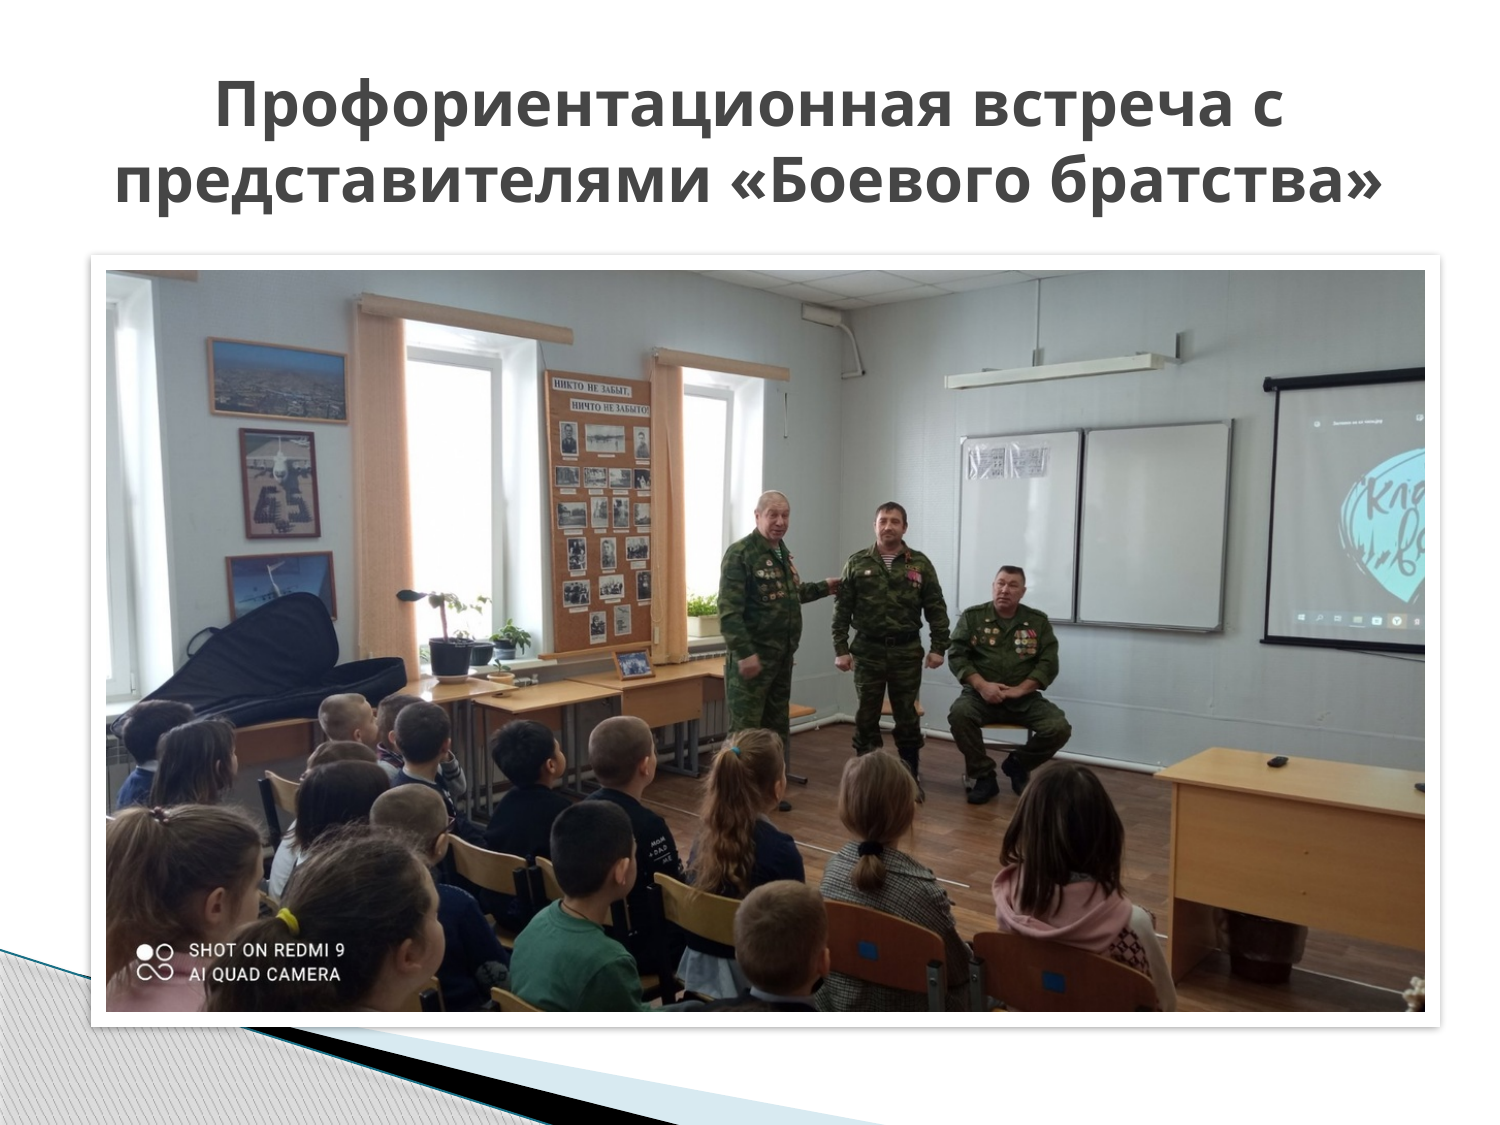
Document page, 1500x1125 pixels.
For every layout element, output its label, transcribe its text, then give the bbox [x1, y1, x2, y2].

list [105, 269, 1426, 1013]
title Профориентационная встреча с представителями «Боевого братства» [75, 45, 1425, 233]
